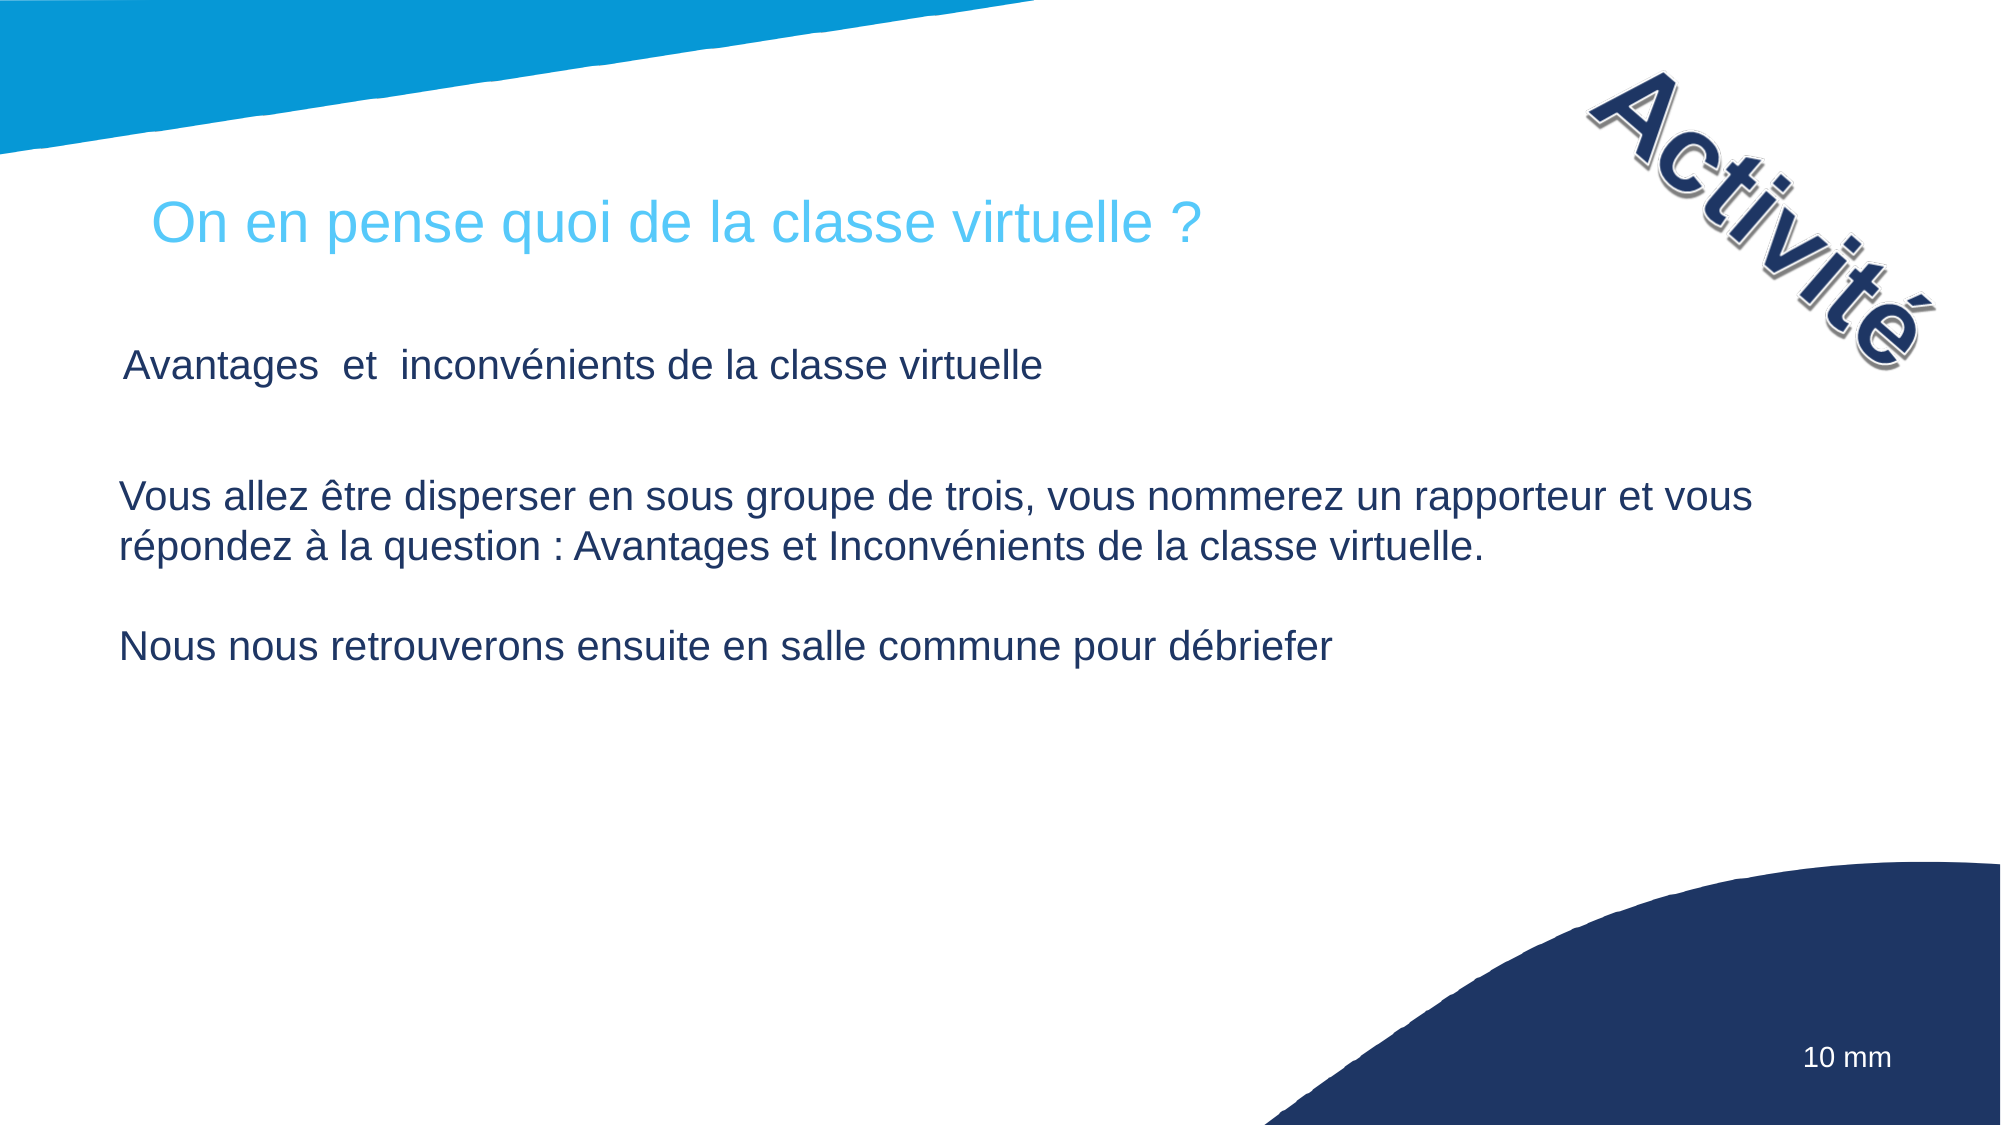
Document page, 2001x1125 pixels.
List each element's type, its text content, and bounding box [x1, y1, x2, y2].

text_box Vous allez être disperser en sous groupe de trois, vous nommerez un rapporteur et vous répondez à la question : Avantages et Inconvénients de la classe virtuelle. Nous nous retrouverons ensuite en salle commune pour débriefer [104, 461, 1820, 677]
text_box 10 mm [1788, 1031, 1942, 1081]
text_box On en pense quoi de la classe virtuelle ? [136, 177, 1220, 262]
text_box Avantages et inconvénients de la classe virtuelle [108, 330, 1177, 395]
picture [1546, 8, 1980, 413]
